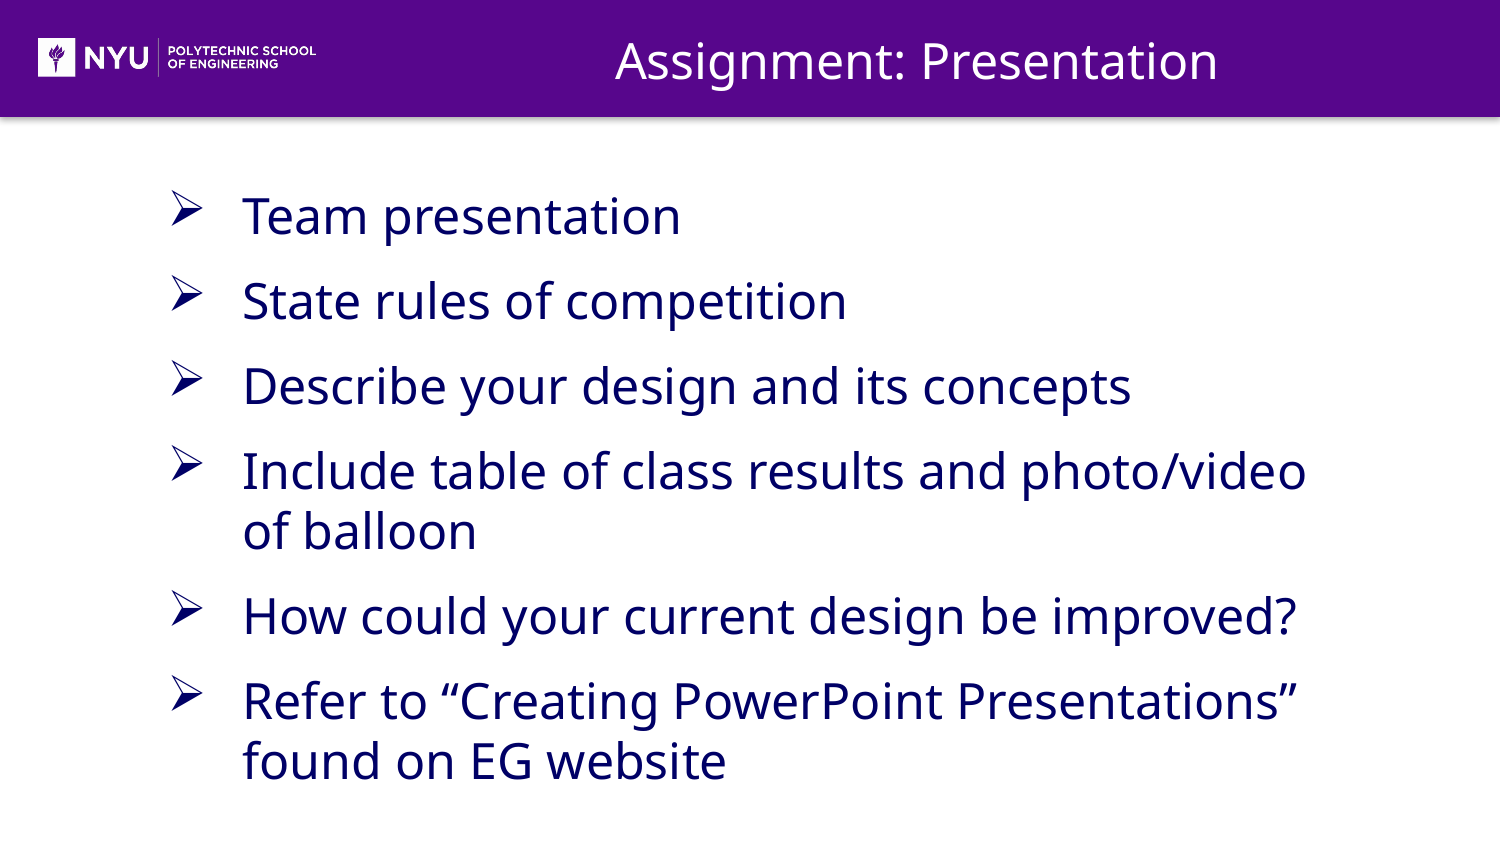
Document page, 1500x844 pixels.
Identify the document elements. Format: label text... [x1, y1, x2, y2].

list Assignment: Presentation [372, 37, 1463, 81]
picture [38, 38, 316, 77]
text_box Team presentation State rules of competition Describe your design and its concepts Include table of class results and photo/video of balloon How could your current design be improved? Refer to “Creating PowerPoint Presentations” found on EG website [152, 177, 1369, 804]
